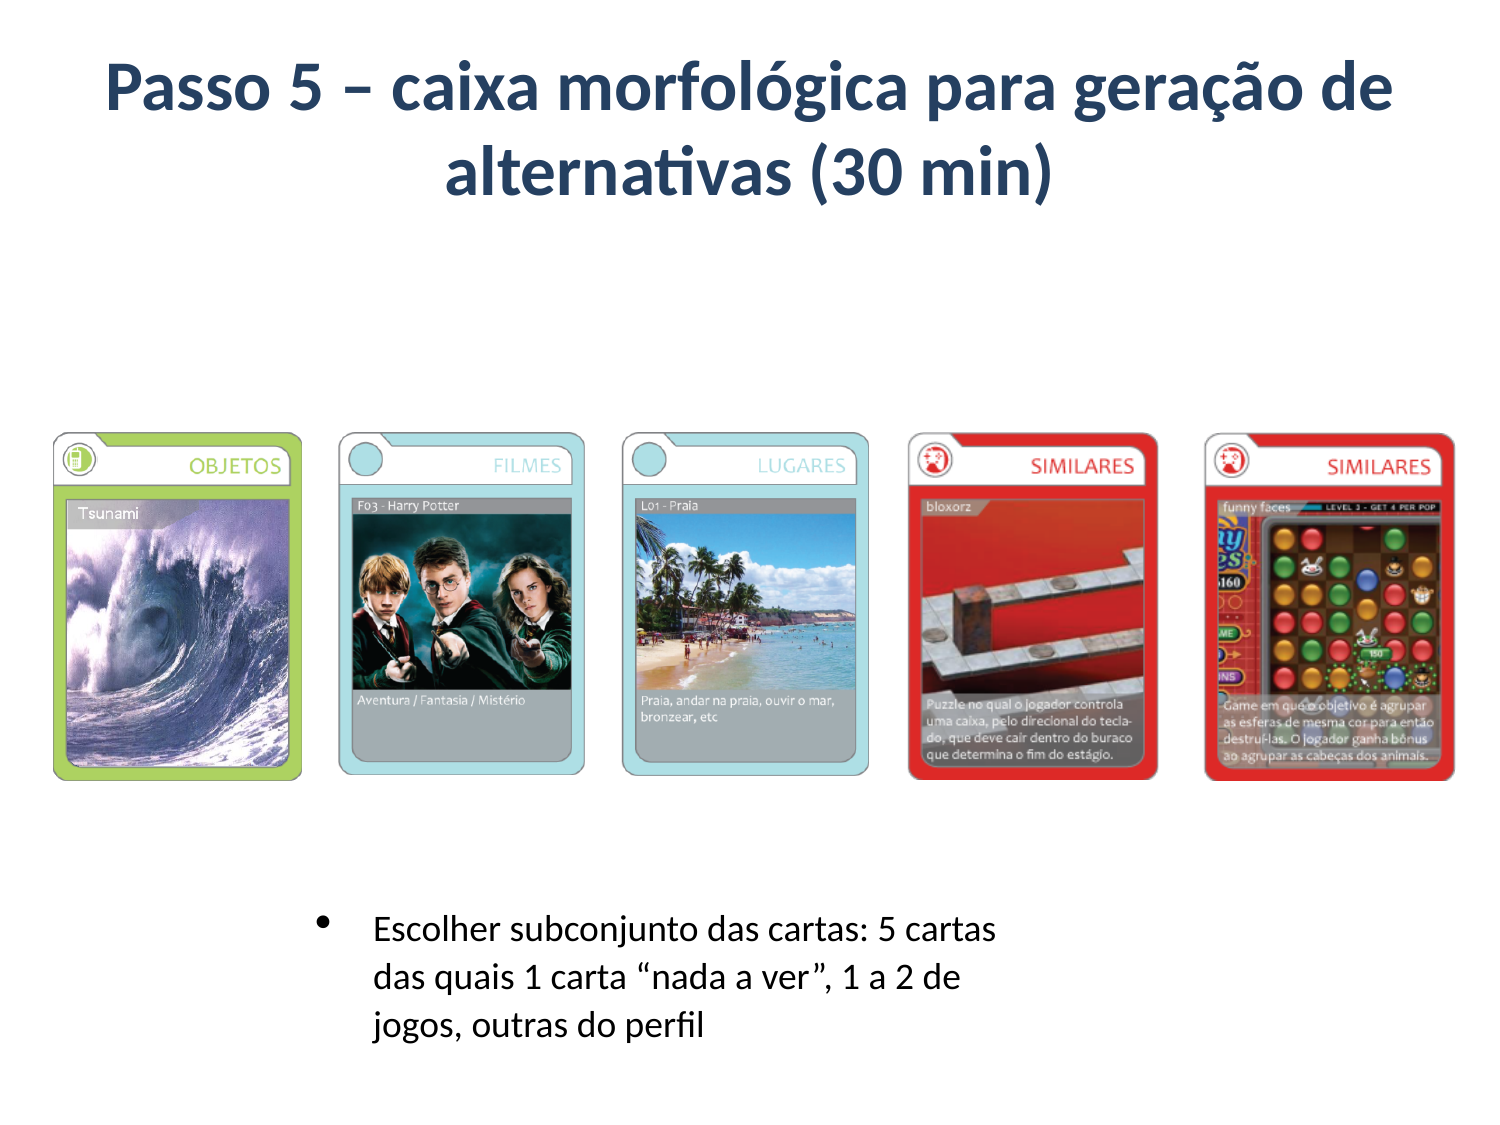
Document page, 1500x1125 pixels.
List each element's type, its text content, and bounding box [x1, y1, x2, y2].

picture [337, 432, 585, 776]
text_box Escolher subconjunto das cartas: 5 cartas das quais 1 carta “nada a ver”, 1 a 2 de jogos, outras do perfil [302, 893, 1052, 1053]
picture [904, 432, 1163, 781]
picture [52, 432, 302, 781]
picture [1198, 432, 1459, 781]
picture [621, 432, 869, 777]
title Passo 5 – caixa morfológica para geração de alternativas (30 min) [75, 30, 1425, 219]
